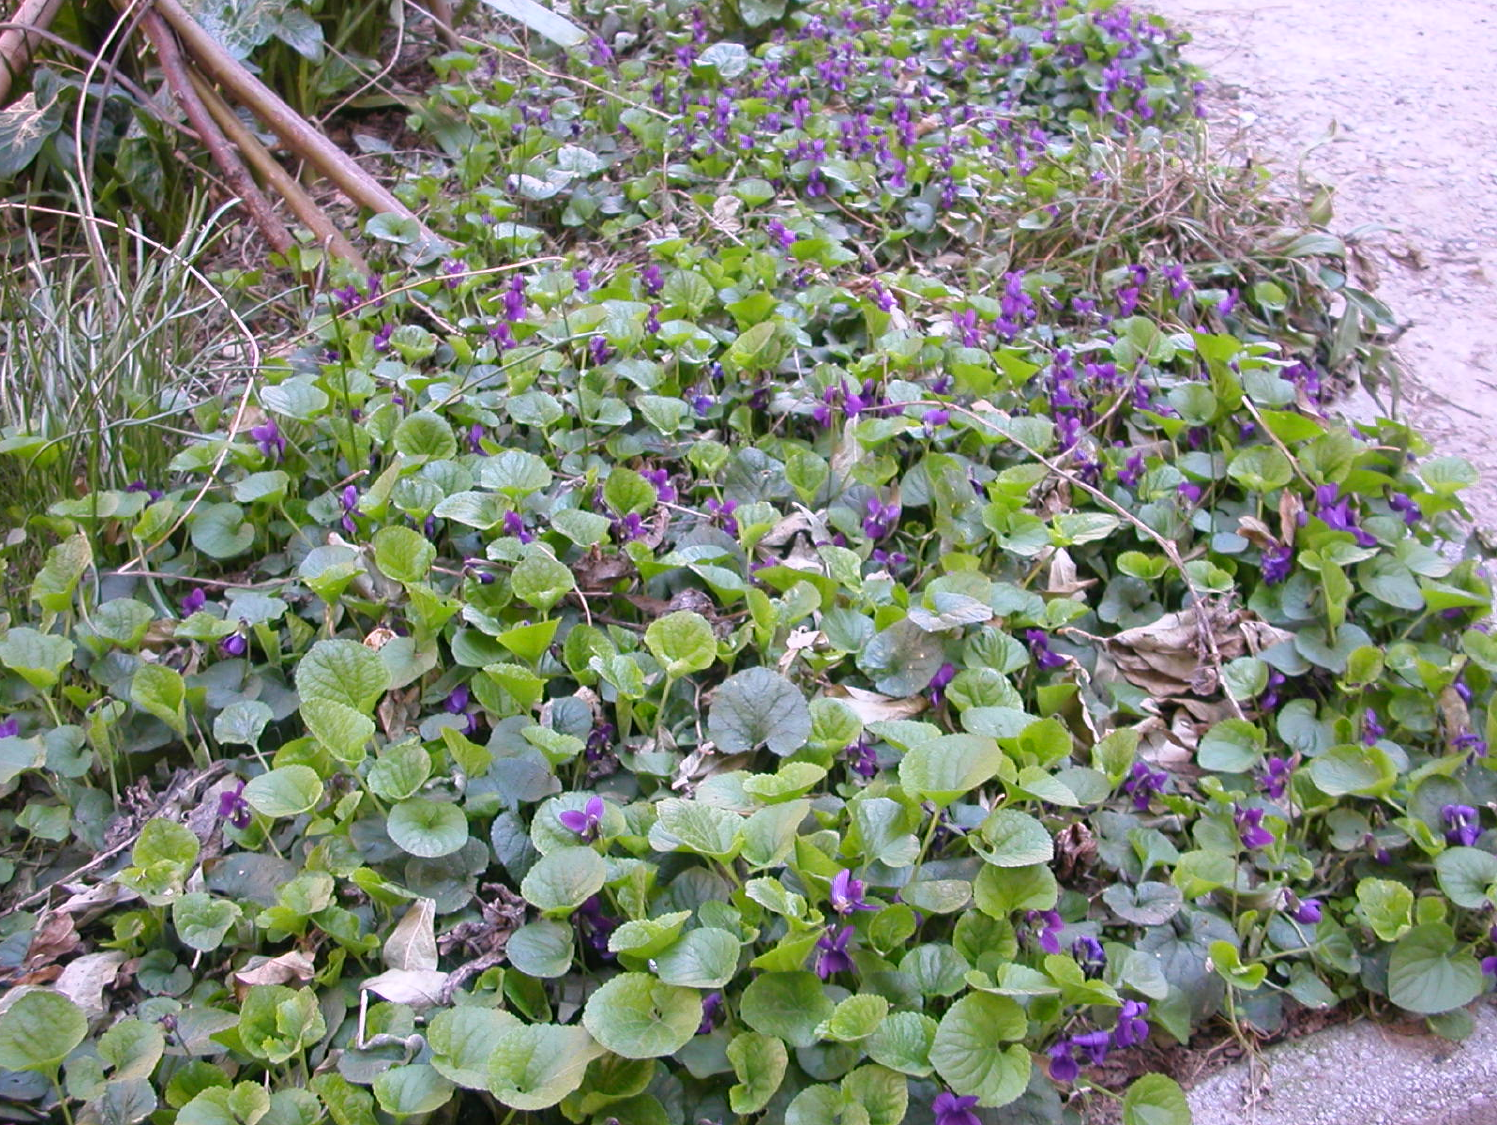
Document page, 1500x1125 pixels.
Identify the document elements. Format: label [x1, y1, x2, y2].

list [0, 0, 1497, 1125]
